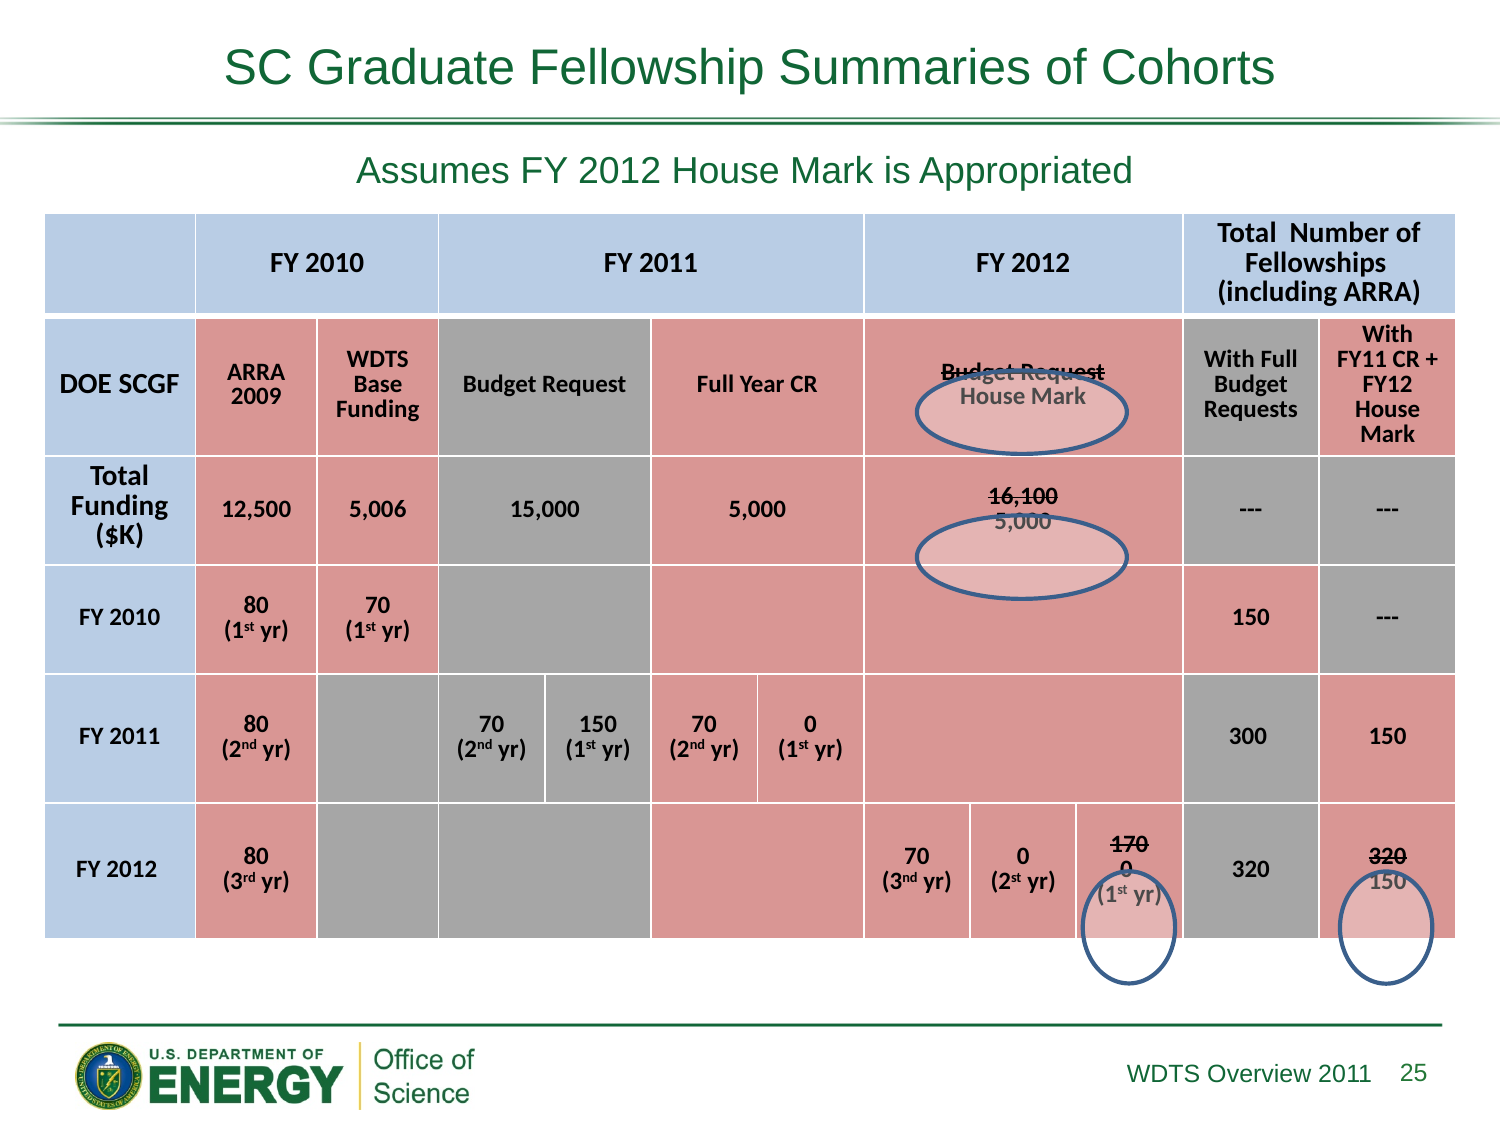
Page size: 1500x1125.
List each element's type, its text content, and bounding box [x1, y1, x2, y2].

text_box [914, 368, 1129, 456]
table_header Total Number of Fellowships (including ARRA) [1184, 232, 1455, 313]
table_header FY 2010 [196, 232, 438, 313]
table_cell [318, 675, 438, 802]
table_cell [865, 566, 1182, 673]
table_cell [652, 804, 863, 938]
table_cell --- [1320, 566, 1455, 673]
table_cell 150 (1st yr) [546, 675, 650, 802]
table_cell 170 0 (1st yr) [1077, 804, 1182, 938]
table_cell --- [1184, 457, 1318, 564]
table_cell --- [1320, 457, 1455, 564]
table_cell 5,000 [652, 457, 863, 564]
text_box SC Graduate Fellowship Summaries of Cohorts [0, 1, 1500, 106]
table_cell 70 (3nd yr) [865, 804, 969, 938]
table_cell 300 [1184, 675, 1318, 802]
table_cell Total Funding ($K) [45, 457, 195, 564]
table_cell [865, 675, 1182, 802]
slide_number 25 [1380, 1041, 1443, 1102]
table_cell 80 (2nd yr) [196, 675, 316, 802]
table_cell [439, 566, 650, 673]
table_cell WDTS Base Funding [318, 319, 438, 455]
table_cell [439, 804, 650, 938]
text_box [914, 513, 1129, 601]
table_cell [652, 566, 863, 673]
table_cell 15,000 [439, 457, 650, 564]
table_cell 70 (1st yr) [318, 566, 438, 673]
table_cell 16,100 5,000 [865, 457, 1182, 564]
table_cell Budget Request [439, 319, 650, 455]
table_cell 0 (2st yr) [971, 804, 1075, 938]
table_cell With FY11 CR + FY12 House Mark [1320, 319, 1455, 455]
table_cell FY 2011 [45, 675, 195, 802]
table_cell FY 2012 [45, 804, 195, 938]
table_cell 12,500 [196, 457, 316, 564]
table_header [45, 232, 195, 313]
table_cell 320 150 [1320, 804, 1455, 938]
table_cell 320 [1184, 804, 1318, 938]
picture [0, 232, 1500, 1125]
table_cell 5,006 [318, 457, 438, 564]
table_cell 80 (3rd yr) [196, 804, 316, 938]
footer WDTS Overview 2011 [512, 1042, 1388, 1103]
table_cell [318, 804, 438, 938]
table_cell FY 2010 [45, 566, 195, 673]
table_cell Budget Request House Mark [865, 319, 1182, 455]
table_cell ARRA 2009 [196, 319, 316, 455]
table_header FY 2011 [439, 232, 863, 313]
text_box [1337, 869, 1435, 986]
text_box Assumes FY 2012 House Mark is Appropriated [0, 106, 1500, 232]
table_cell Full Year CR [652, 319, 863, 455]
table_cell 150 [1184, 566, 1318, 673]
table_cell DOE SCGF [45, 319, 195, 455]
table_cell 150 [1320, 675, 1455, 802]
table_cell 80 (1st yr) [196, 566, 316, 673]
table_cell 0 (1st yr) [758, 675, 863, 802]
table_cell 70 (2nd yr) [652, 675, 757, 802]
table_cell With Full Budget Requests [1184, 319, 1318, 455]
table_cell 70 (2nd yr) [439, 675, 544, 802]
table_header FY 2012 [865, 232, 1182, 313]
text_box [1080, 869, 1178, 986]
